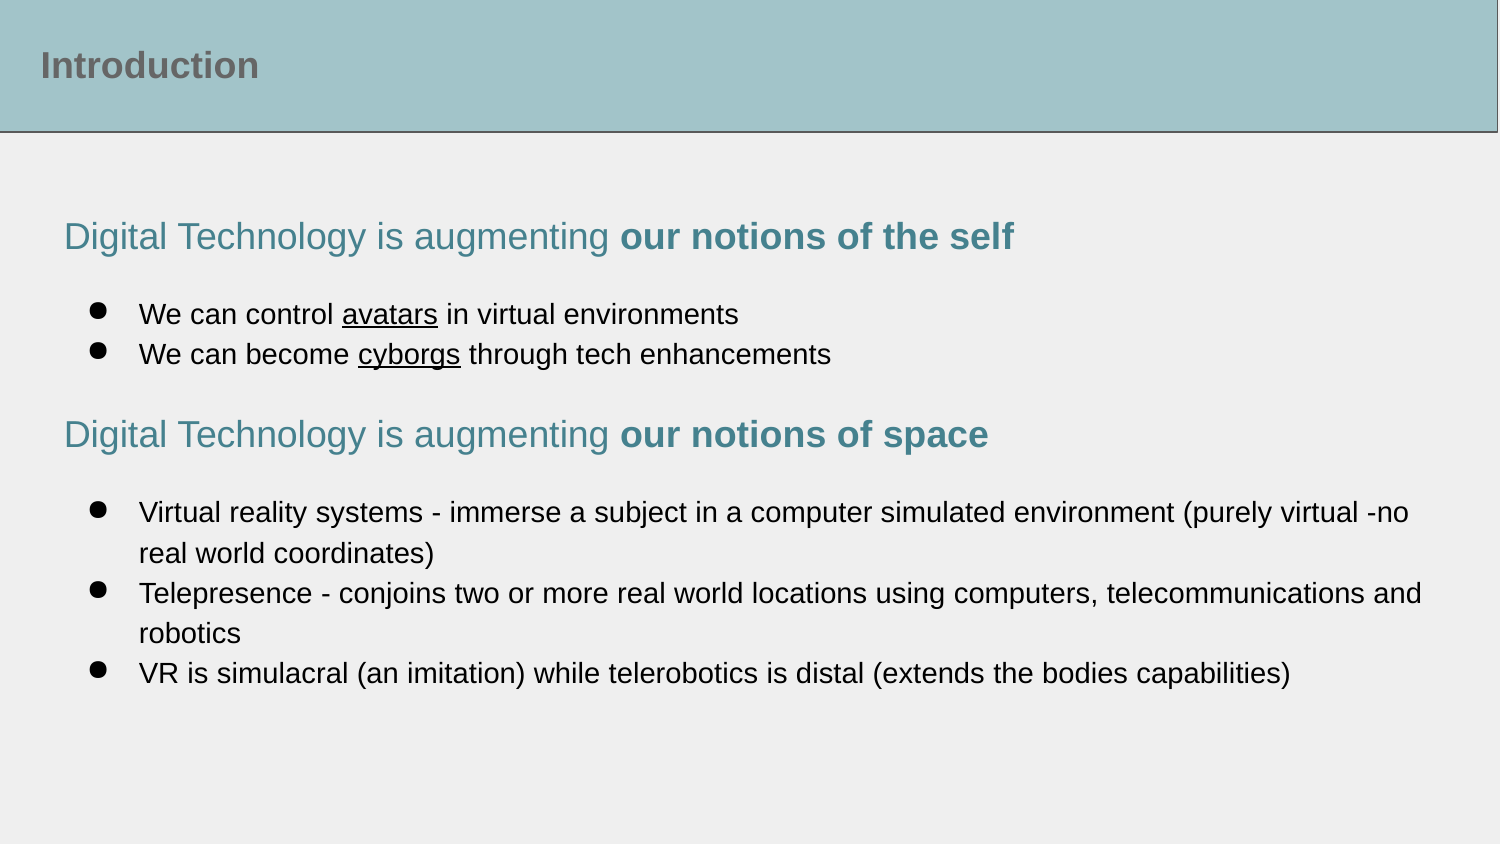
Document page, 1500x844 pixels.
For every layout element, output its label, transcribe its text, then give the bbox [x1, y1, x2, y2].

list Digital Technology is augmenting our notions of the self We can control avatars in virtual environments We can become cyborgs through tech enhancements Digital Technology is augmenting our notions of space Virtual reality systems - immerse a subject in a computer simulated environment (purely virtual -no real world coordinates) Telepresence - conjoins two or more real world locations using computers, telecommunications and robotics VR is simulacral (an imitation) while telerobotics is distal (extends the bodies capabilities) [48, 189, 1447, 751]
text_box Introduction [25, 21, 1402, 106]
text_box [0, 0, 1498, 133]
